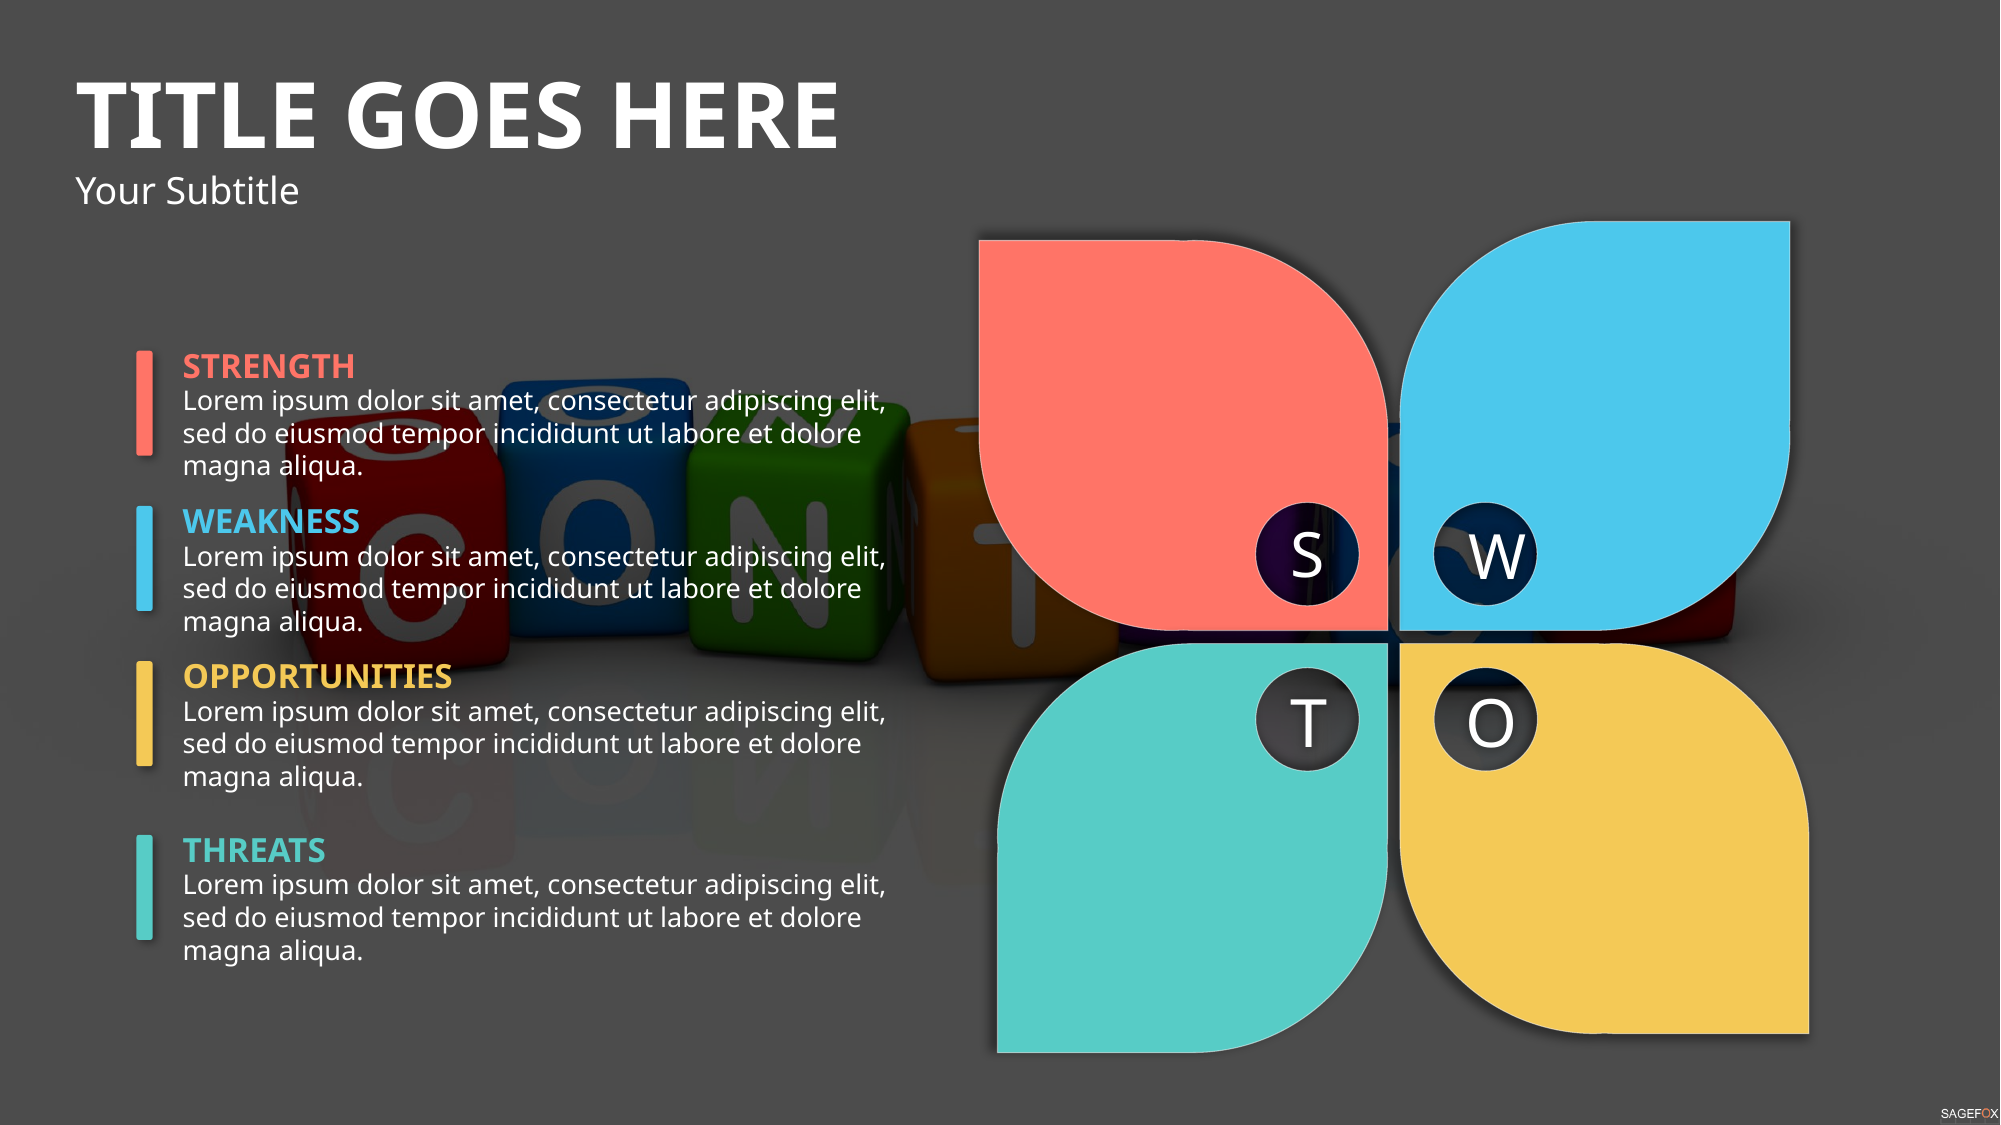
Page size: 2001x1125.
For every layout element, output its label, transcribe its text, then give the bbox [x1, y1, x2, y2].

text_box [1400, 220, 1791, 632]
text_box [167, 337, 912, 491]
text_box [996, 642, 1389, 1054]
text_box [1398, 642, 1810, 1035]
text_box T [1261, 674, 1354, 767]
text_box W [1439, 508, 1532, 601]
text_box O [1436, 674, 1529, 767]
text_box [167, 821, 912, 975]
text_box [135, 349, 154, 457]
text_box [167, 647, 912, 801]
text_box [135, 833, 154, 941]
text_box TITLE GOES HERE Your Subtitle [60, 49, 1036, 220]
picture [0, 0, 2001, 1125]
text_box S [1261, 506, 1354, 599]
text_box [167, 492, 912, 646]
text_box [135, 660, 154, 768]
text_box [135, 504, 154, 613]
text_box [978, 239, 1389, 631]
